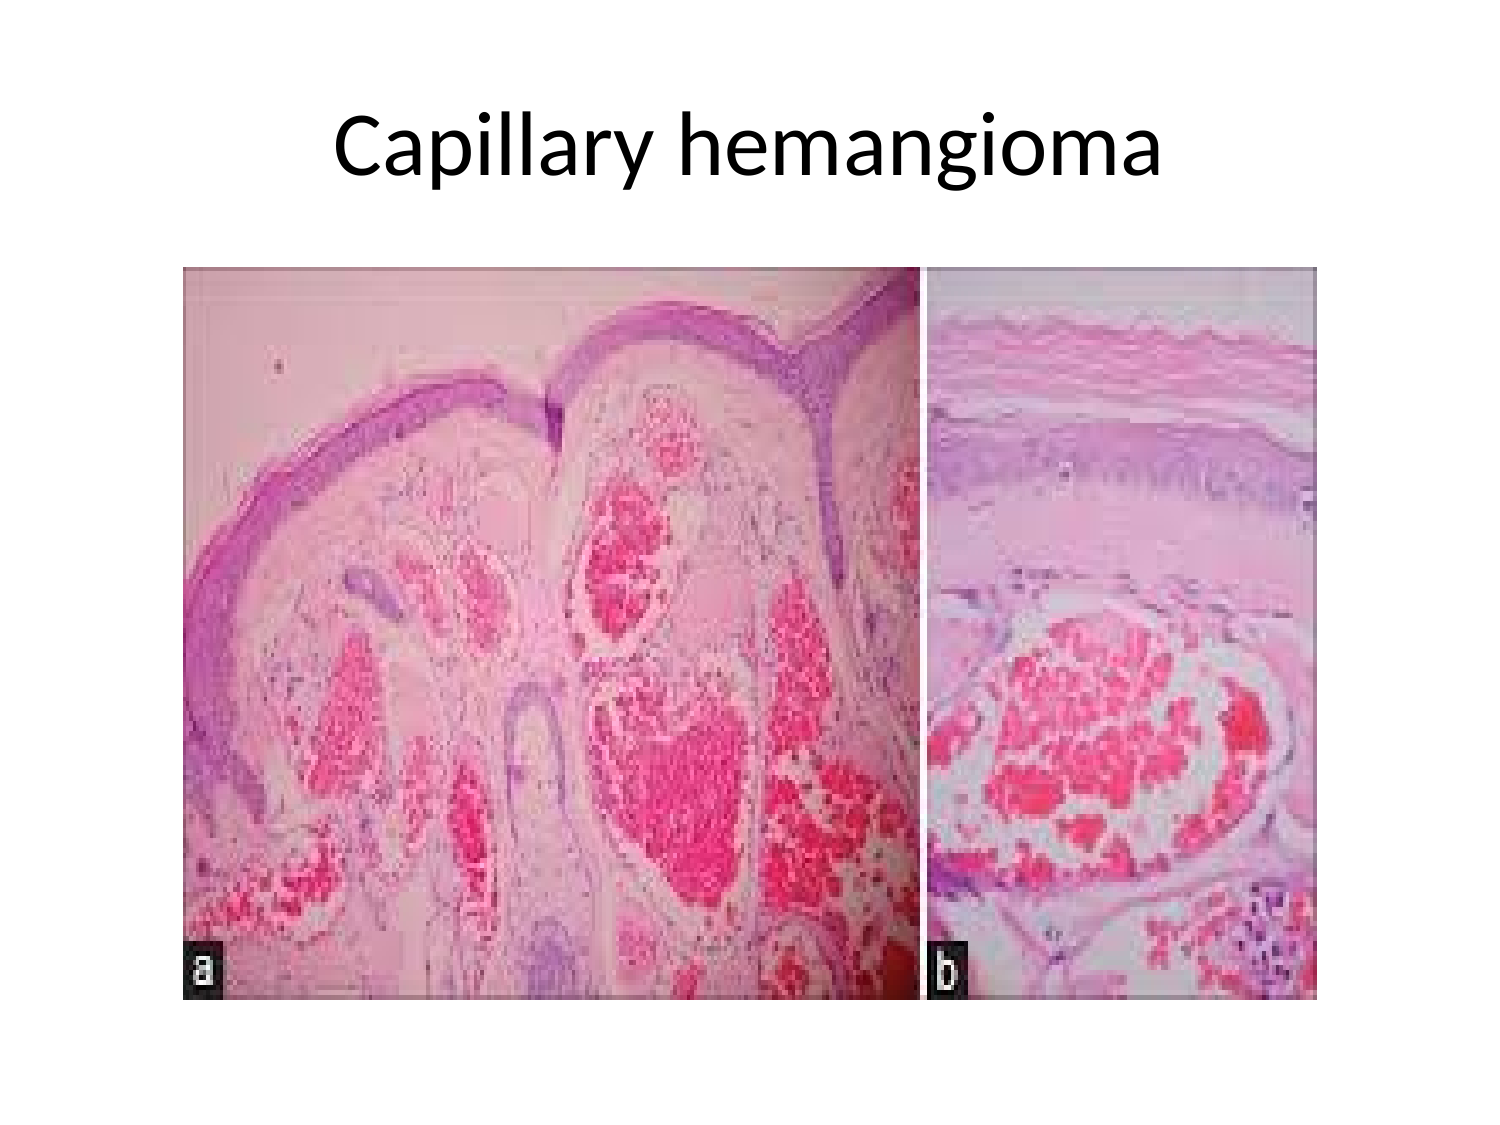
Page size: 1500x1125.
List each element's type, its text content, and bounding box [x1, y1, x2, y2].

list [182, 266, 1317, 1000]
title Capillary hemangioma [75, 45, 1425, 233]
